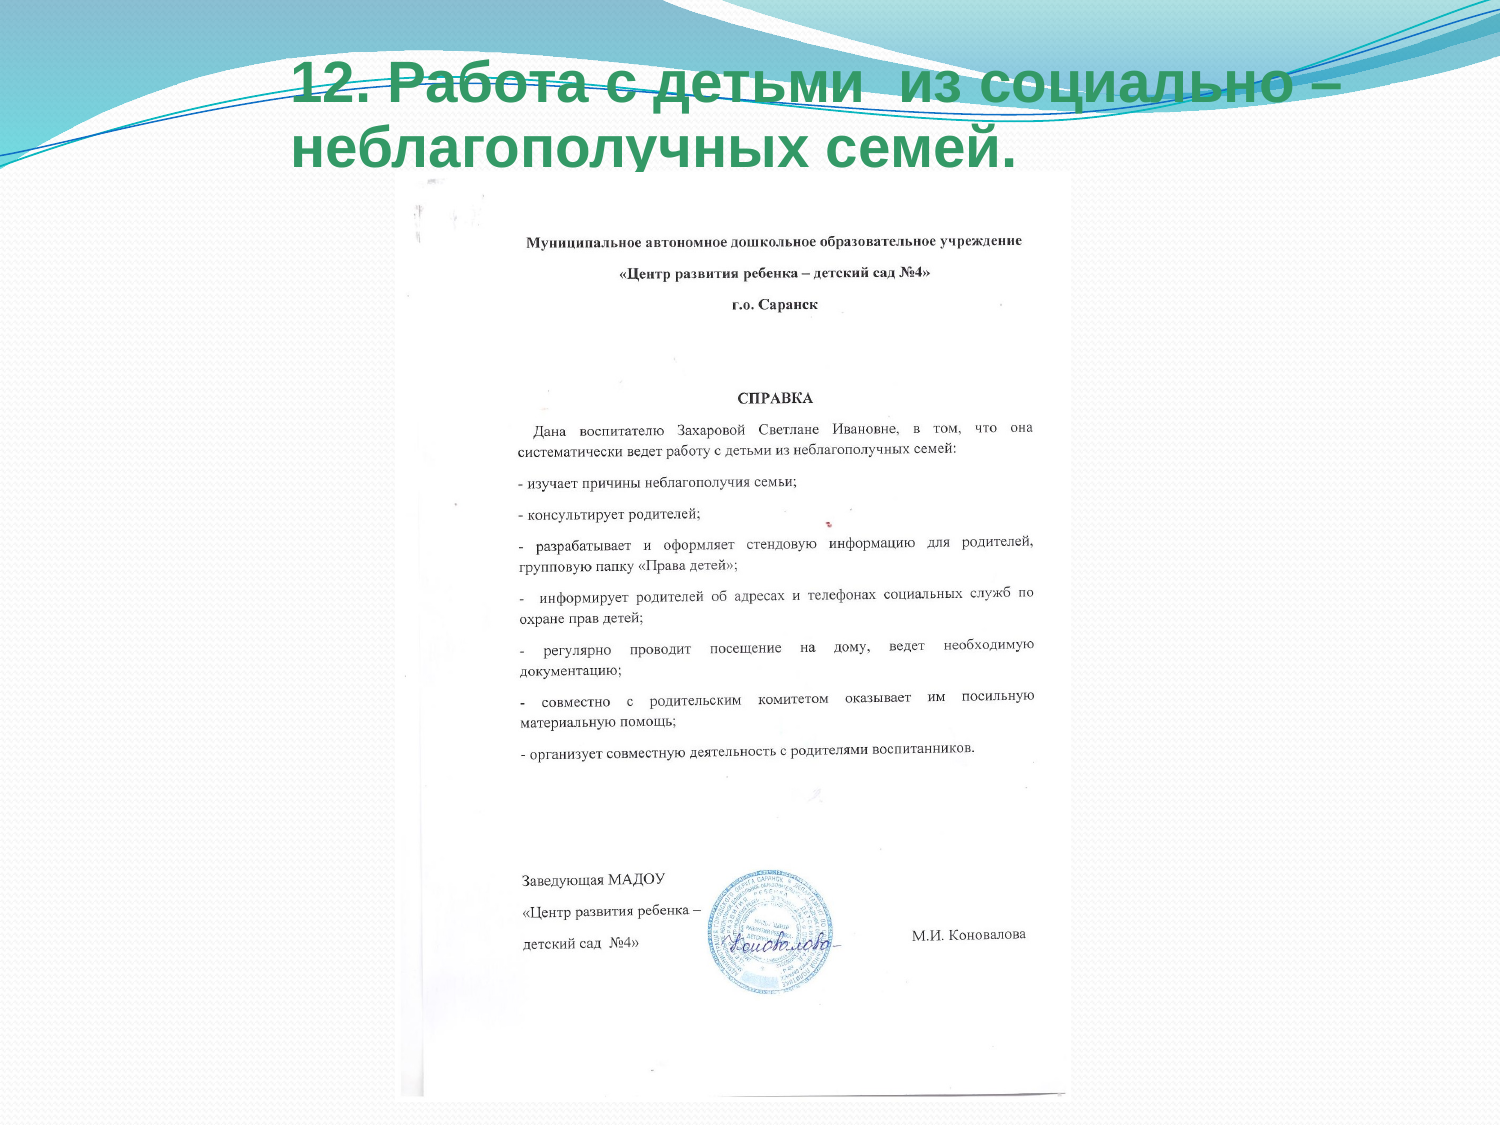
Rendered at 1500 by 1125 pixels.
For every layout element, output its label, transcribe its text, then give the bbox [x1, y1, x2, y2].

text_box 12. Работа с детьми из социально – неблагополучных семей. [275, 42, 1500, 188]
picture [395, 172, 1071, 1102]
